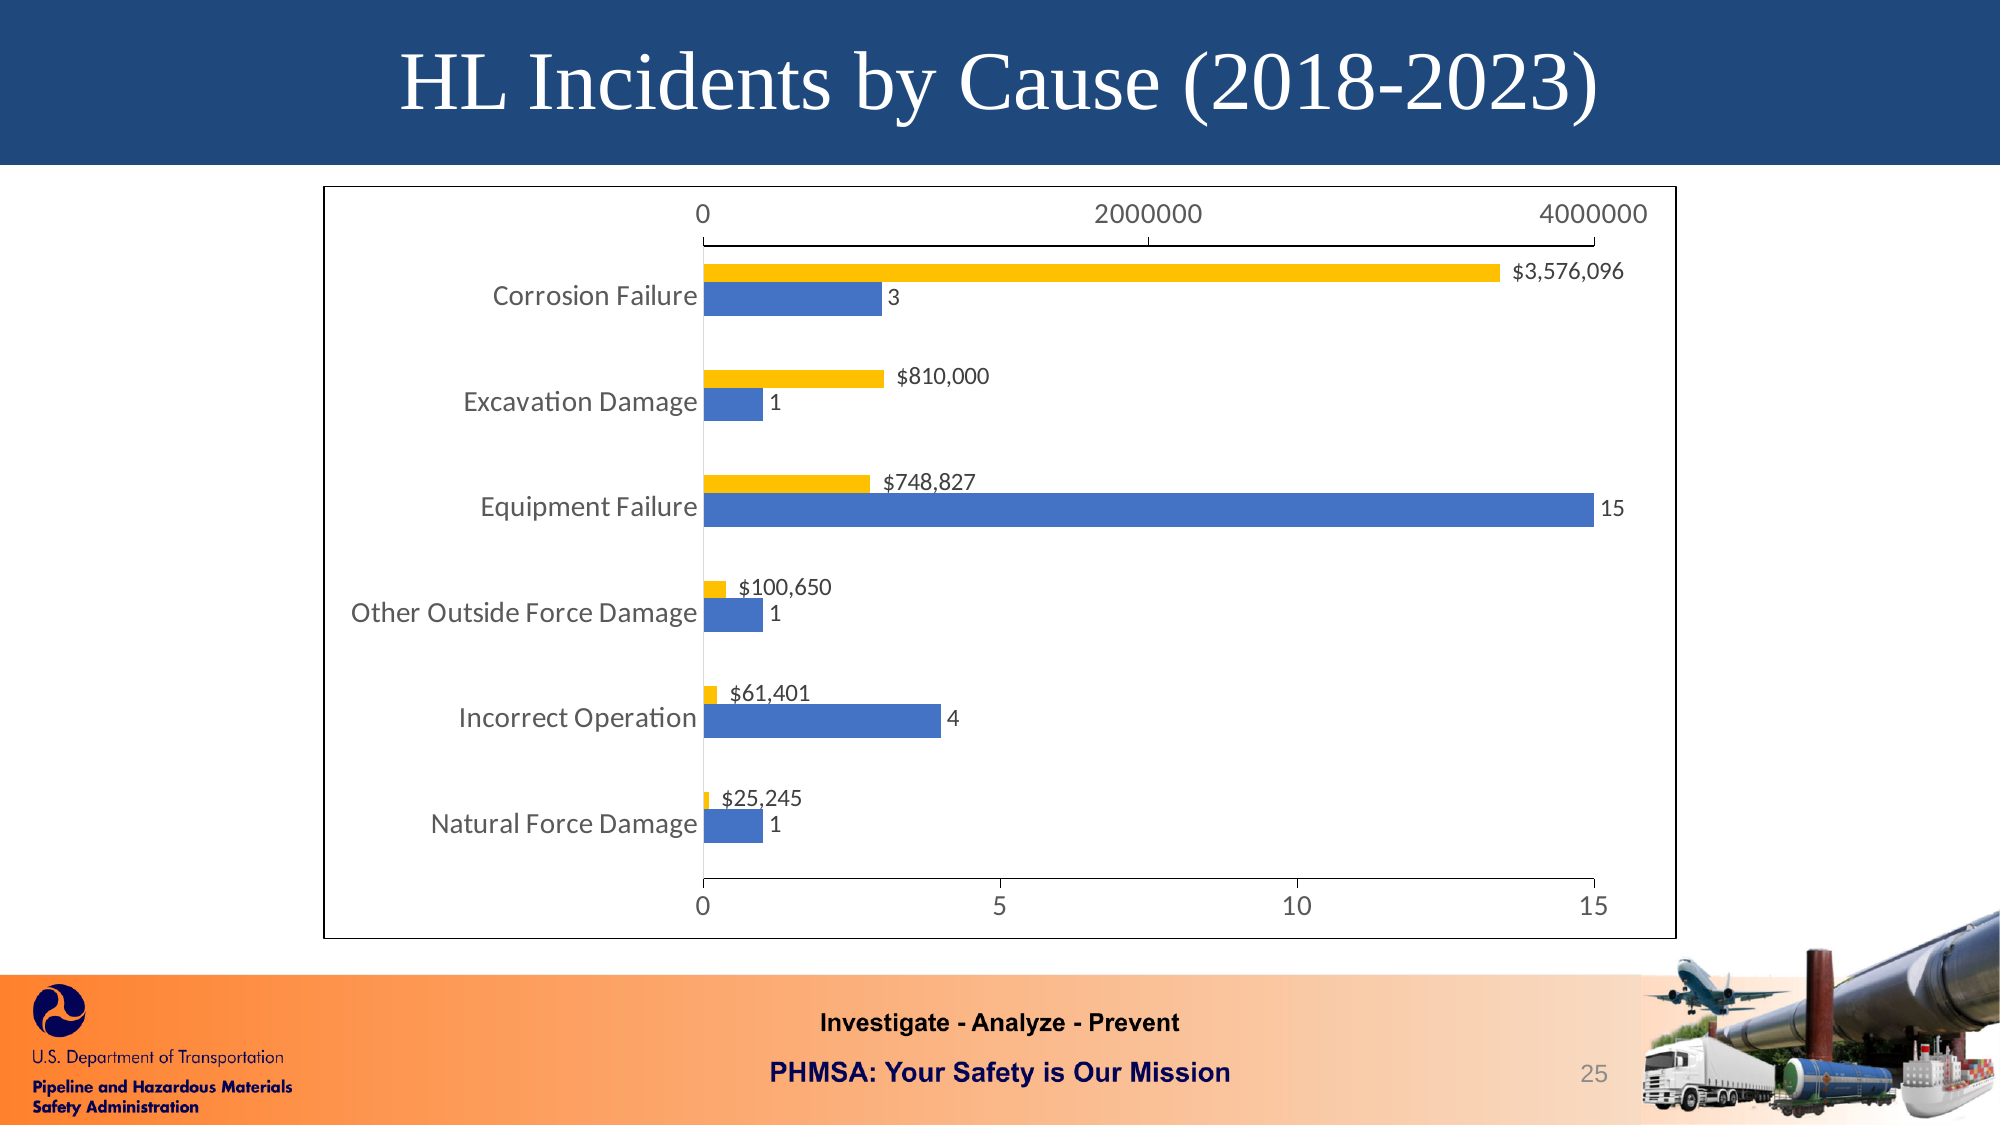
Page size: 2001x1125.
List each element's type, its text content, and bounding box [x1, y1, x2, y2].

title HL Incidents by Cause (2018-2023) [0, 0, 2000, 165]
slide_number 25 [1412, 1042, 1624, 1103]
chart [323, 185, 1677, 940]
picture [0, 908, 2000, 1125]
